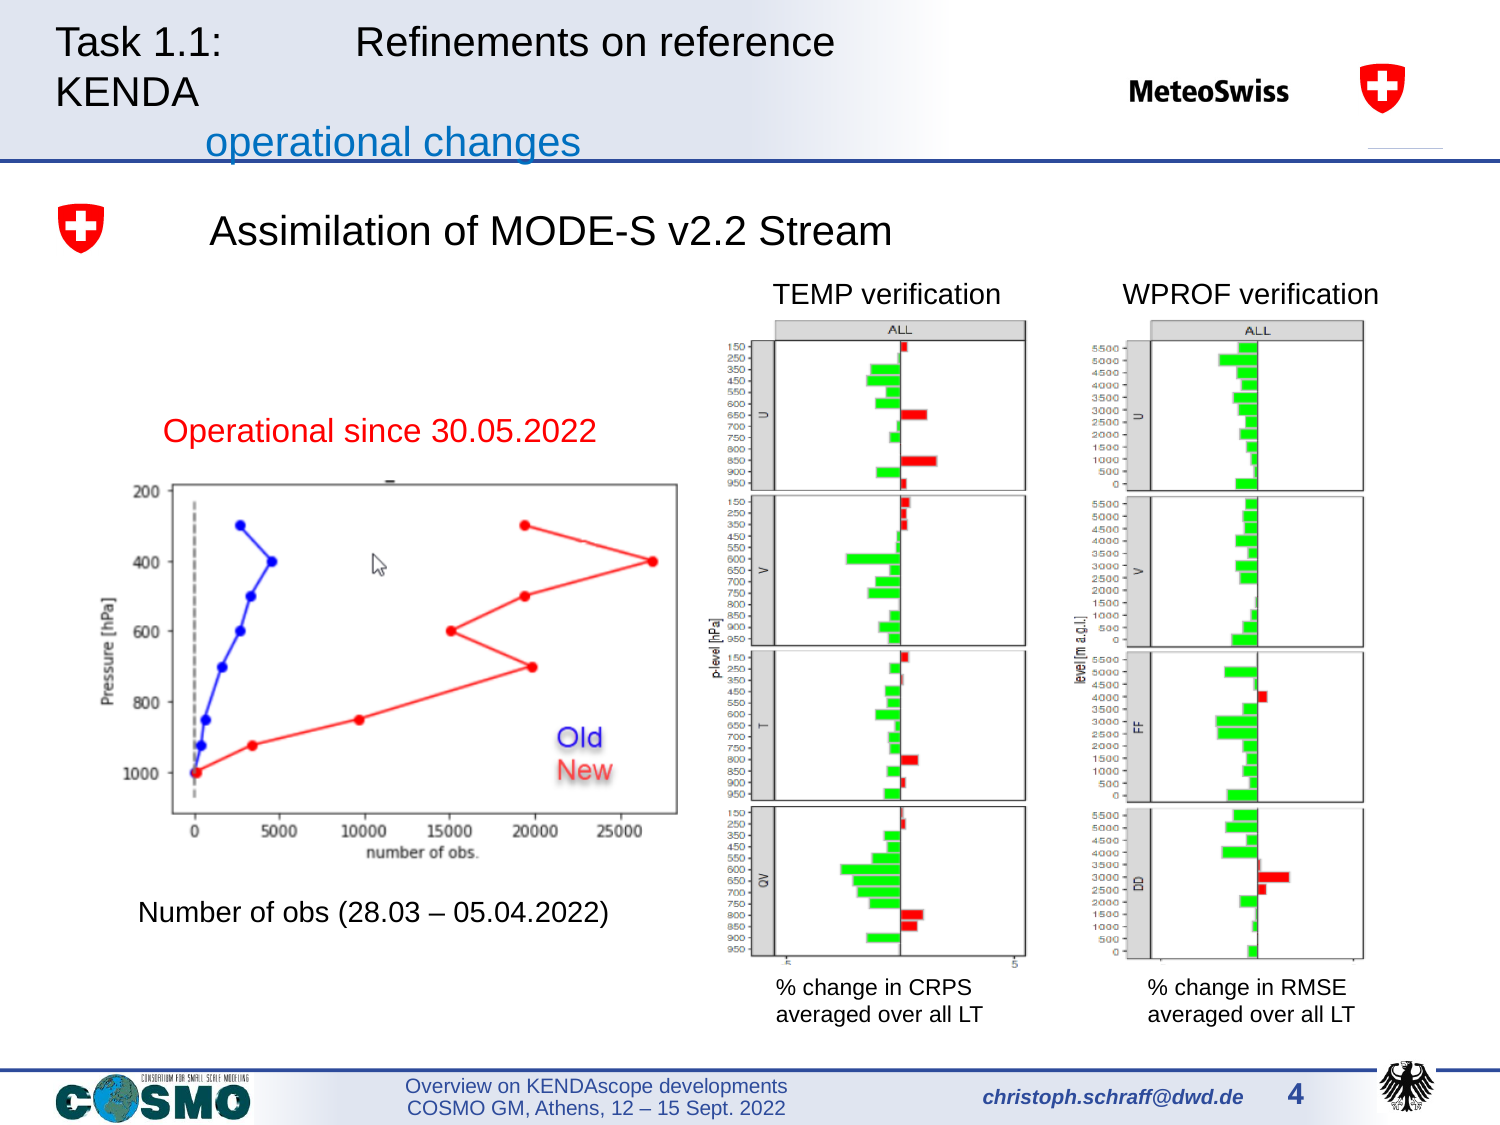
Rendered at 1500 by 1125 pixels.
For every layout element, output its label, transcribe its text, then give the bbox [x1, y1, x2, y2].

text_box TEMP verification [707, 267, 1067, 318]
text_box WPROF verification [1071, 267, 1431, 318]
text_box Operational since 30.05.2022 [148, 401, 613, 457]
picture [56, 200, 105, 256]
picture [53, 1073, 254, 1125]
text_box % change in CRPS averaged over all LT [761, 999, 1006, 1035]
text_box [954, 15, 1466, 149]
picture [88, 314, 1038, 991]
footer [1353, 1080, 1500, 1118]
text_box % change in RMSE averaged over all LT [1133, 993, 1386, 1035]
picture [1068, 298, 1384, 989]
picture [1377, 1059, 1436, 1080]
text_box Task 1.1: Refinements on reference KENDA operational changes [41, 30, 928, 149]
slide_number 4 [1239, 1070, 1353, 1120]
text_box Number of obs (28.03 – 05.04.2022) [123, 886, 633, 936]
text_box Assimilation of MODE-S v2.2 Stream [194, 196, 1428, 313]
footer [1038, 1080, 1239, 1118]
